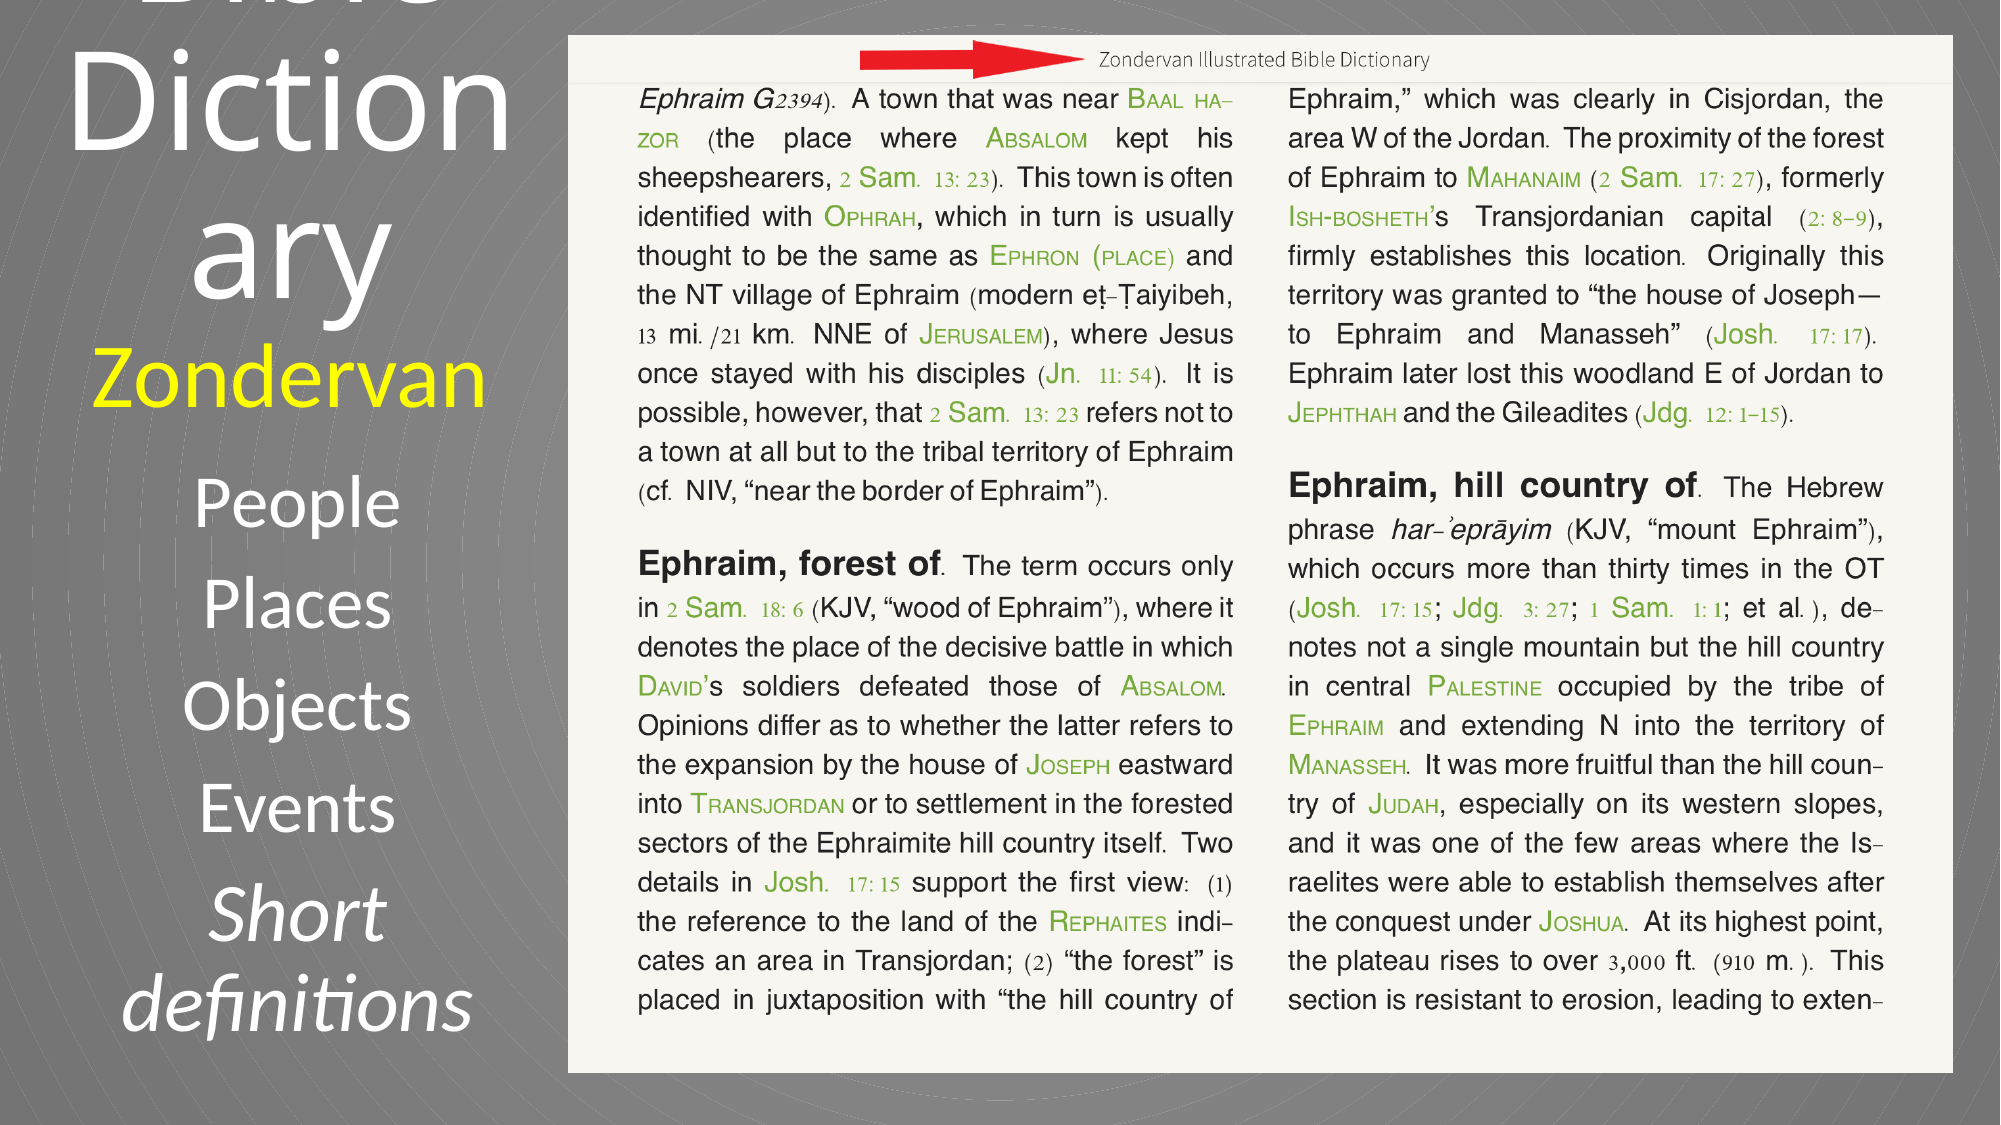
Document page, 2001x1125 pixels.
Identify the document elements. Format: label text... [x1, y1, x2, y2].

title Bible Dictionary Zondervan [47, 36, 534, 436]
subtitle People Places Objects Events Short definitions [54, 454, 541, 1073]
picture [568, 35, 1953, 1073]
